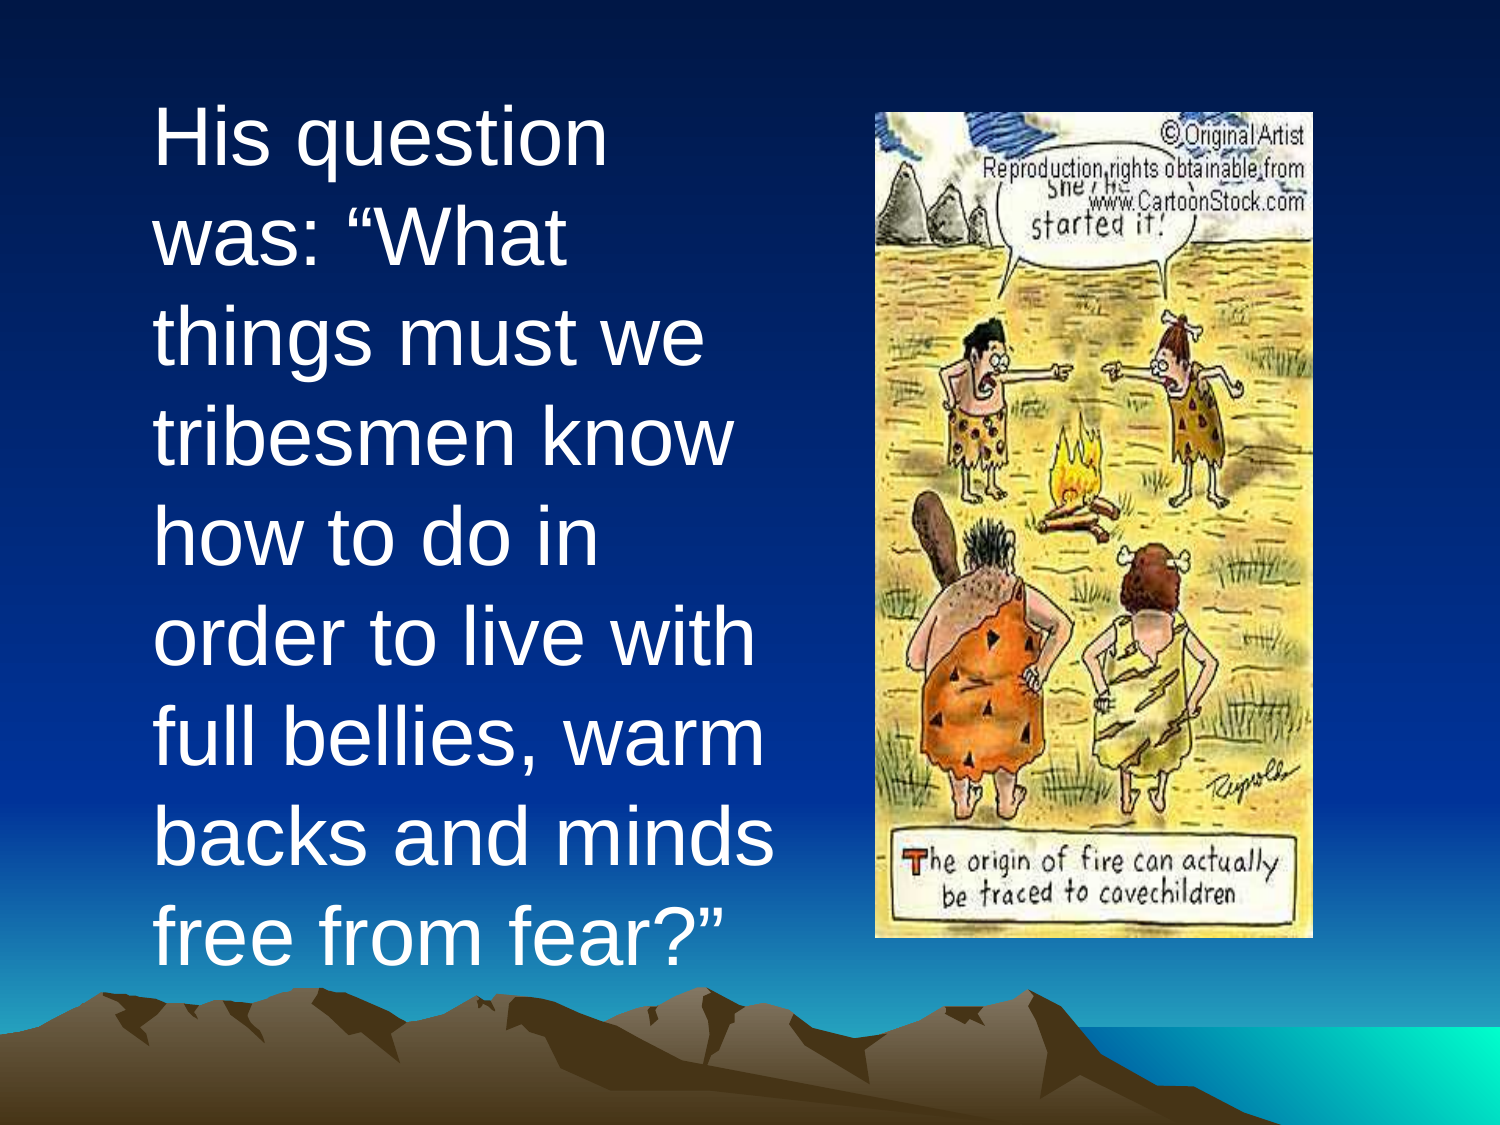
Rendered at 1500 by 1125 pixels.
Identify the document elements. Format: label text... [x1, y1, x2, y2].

text_box His question was: “What things must we tribesmen know how to do in order to live with full bellies, warm backs and minds free from fear?” [137, 75, 815, 990]
picture [874, 112, 1313, 938]
